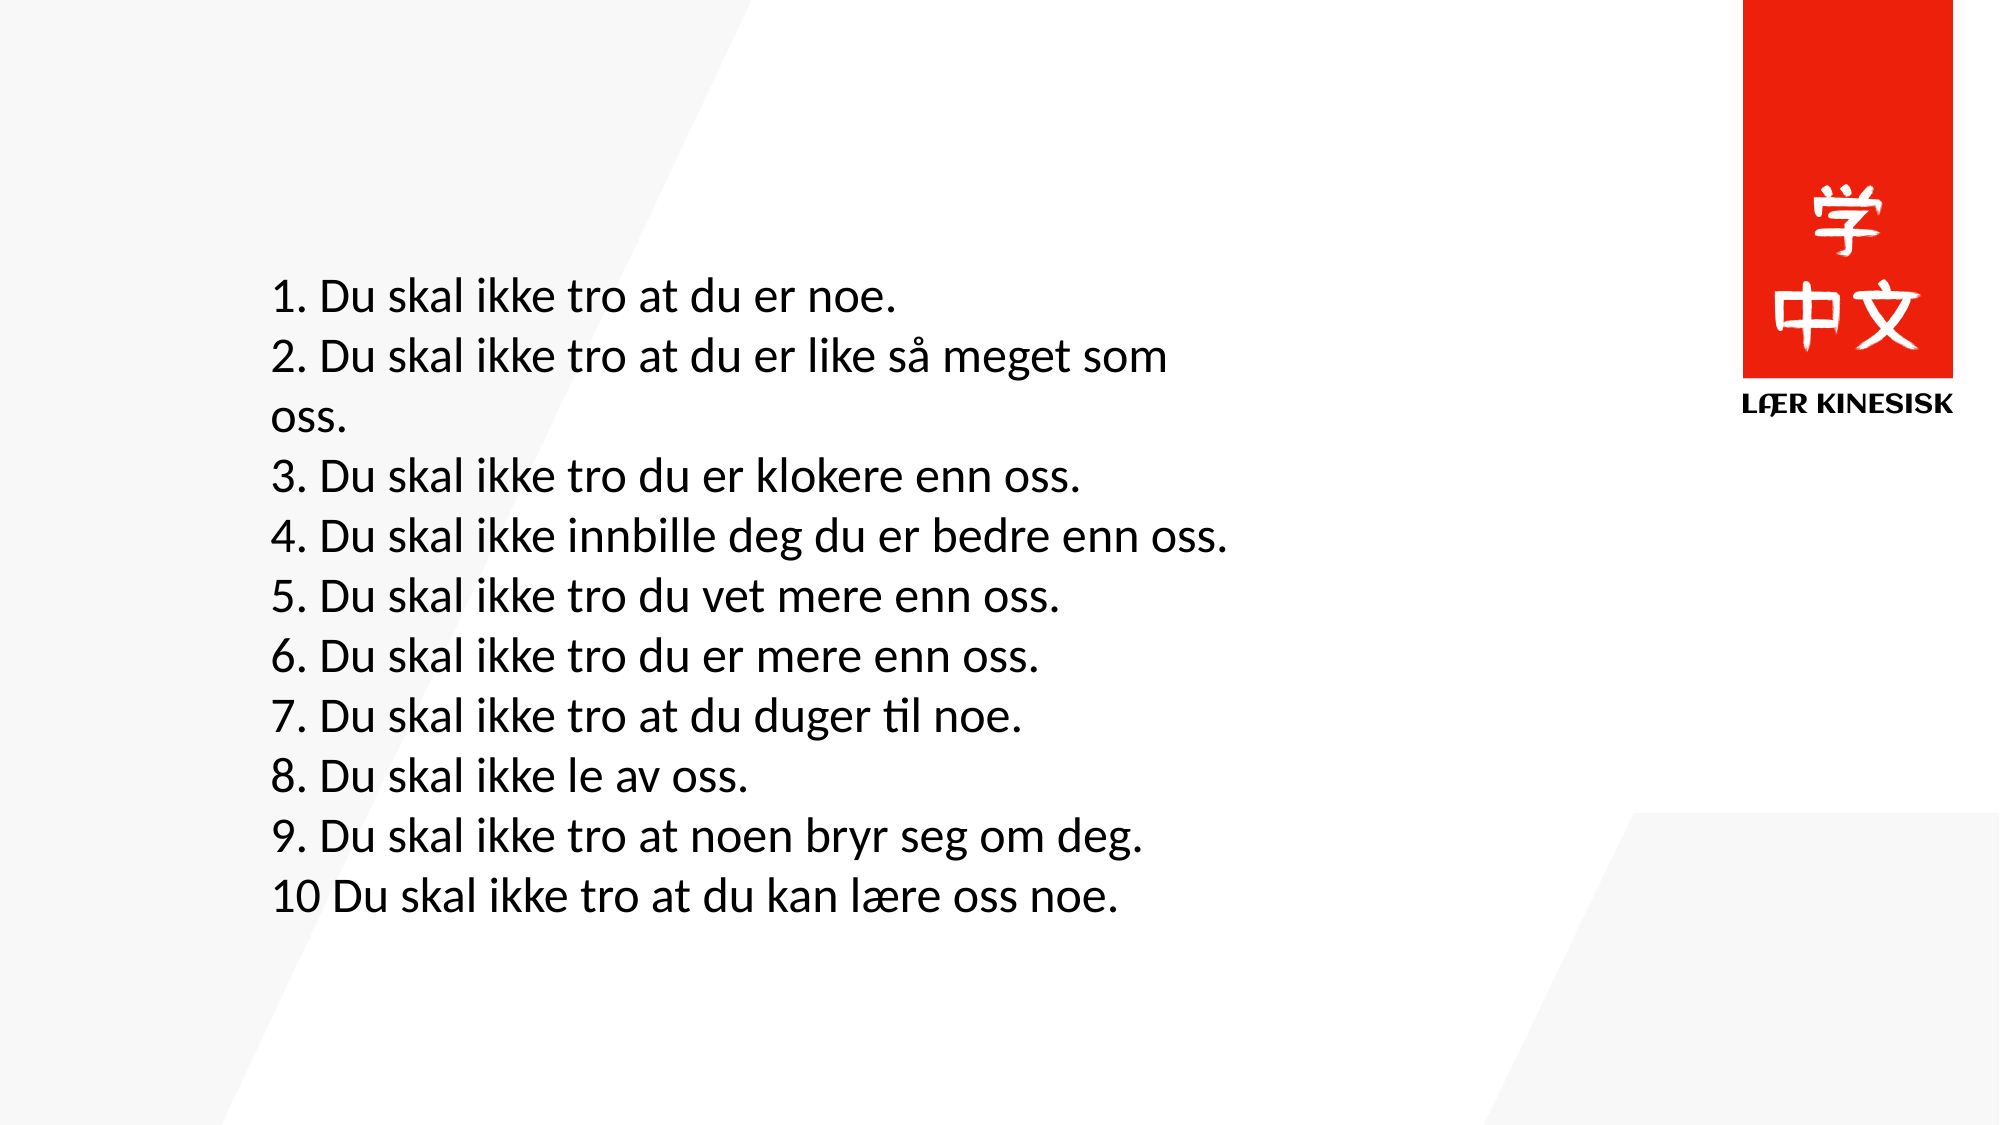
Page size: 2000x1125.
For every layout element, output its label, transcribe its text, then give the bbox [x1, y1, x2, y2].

text_box 1. Du skal ikke tro at du er noe. 2. Du skal ikke tro at du er like så meget som oss. 3. Du skal ikke tro du er klokere enn oss. 4. Du skal ikke innbille deg du er bedre enn oss. 5. Du skal ikke tro du vet mere enn oss. 6. Du skal ikke tro du er mere enn oss. 7. Du skal ikke tro at du duger til noe. 8. Du skal ikke le av oss. 9. Du skal ikke tro at noen bryr seg om deg. 10 Du skal ikke tro at du kan lære oss noe. [255, 255, 1256, 931]
picture [1743, 0, 1953, 418]
